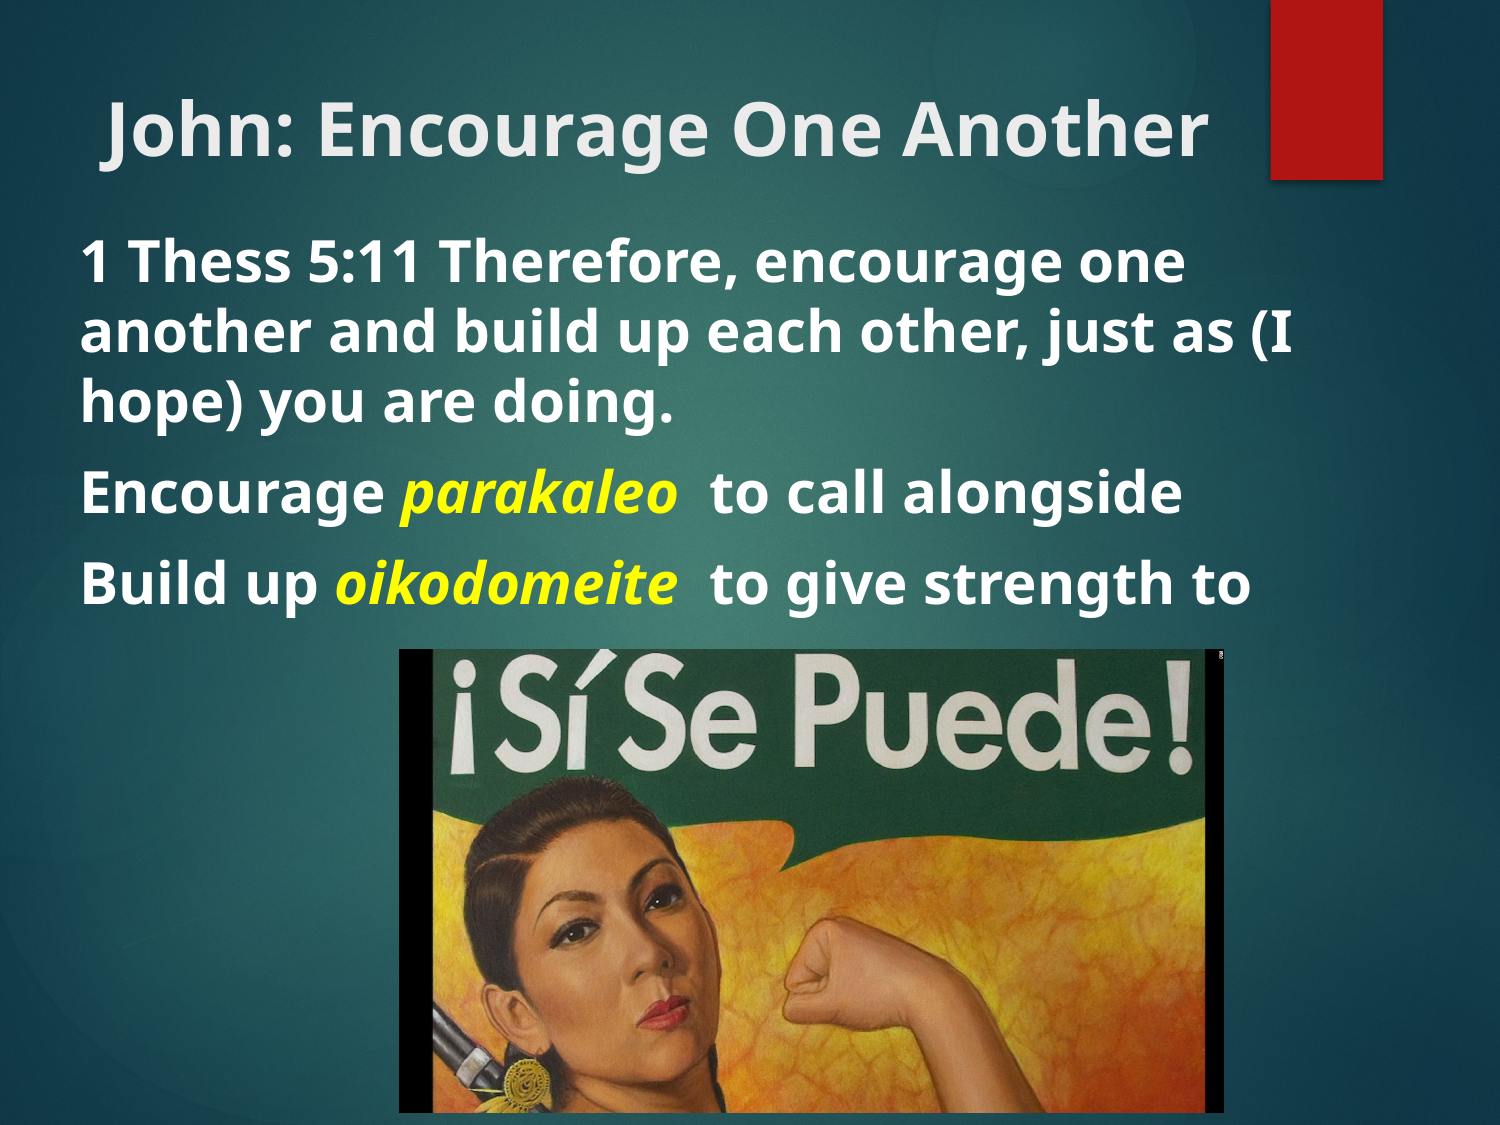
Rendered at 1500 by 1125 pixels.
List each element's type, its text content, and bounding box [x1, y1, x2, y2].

title John: Encourage One Another [79, 74, 1237, 217]
picture [399, 649, 1224, 1113]
list 1 Thess 5:11 Therefore, encourage one another and build up each other, just as (I hope) you are doing. Encourage parakaleo to call alongside Build up oikodomeite to give strength to [64, 217, 1388, 1025]
